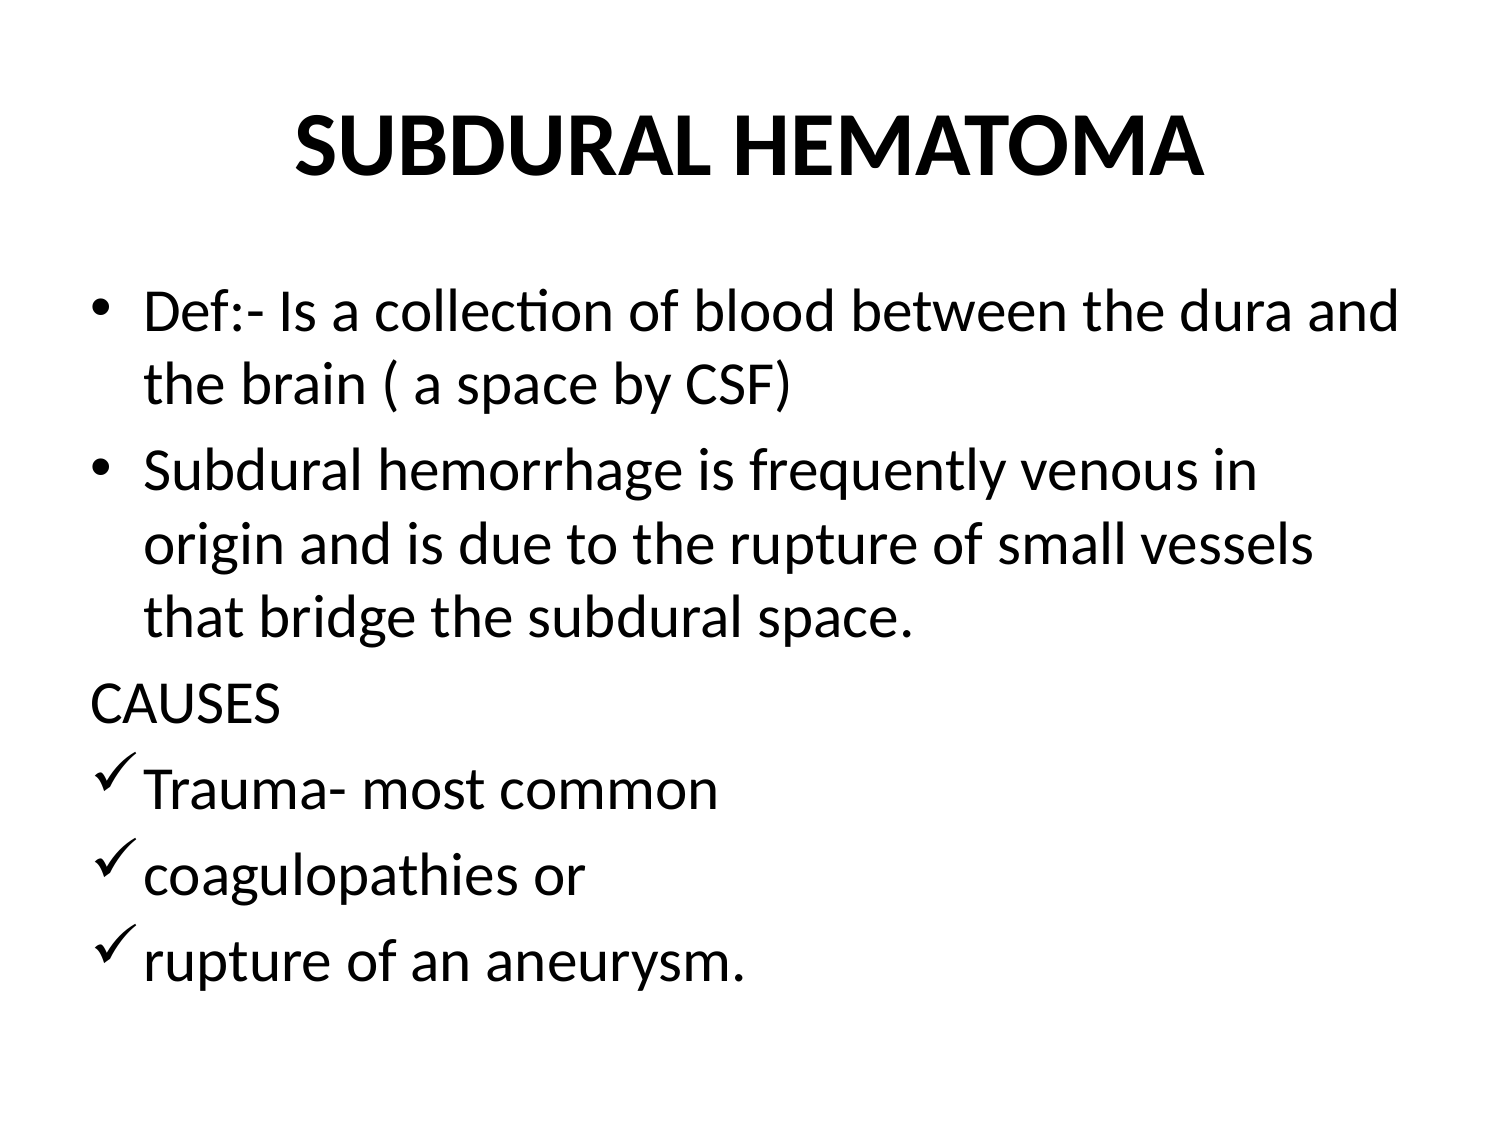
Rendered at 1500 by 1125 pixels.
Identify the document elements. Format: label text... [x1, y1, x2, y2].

title SUBDURAL HEMATOMA [75, 45, 1425, 233]
list Def:- Is a collection of blood between the dura and the brain ( a space by CSF) Subdural hemorrhage is frequently venous in origin and is due to the rupture of small vessels that bridge the subdural space. CAUSES Trauma- most common coagulopathies or rupture of an aneurysm. [75, 262, 1425, 1005]
